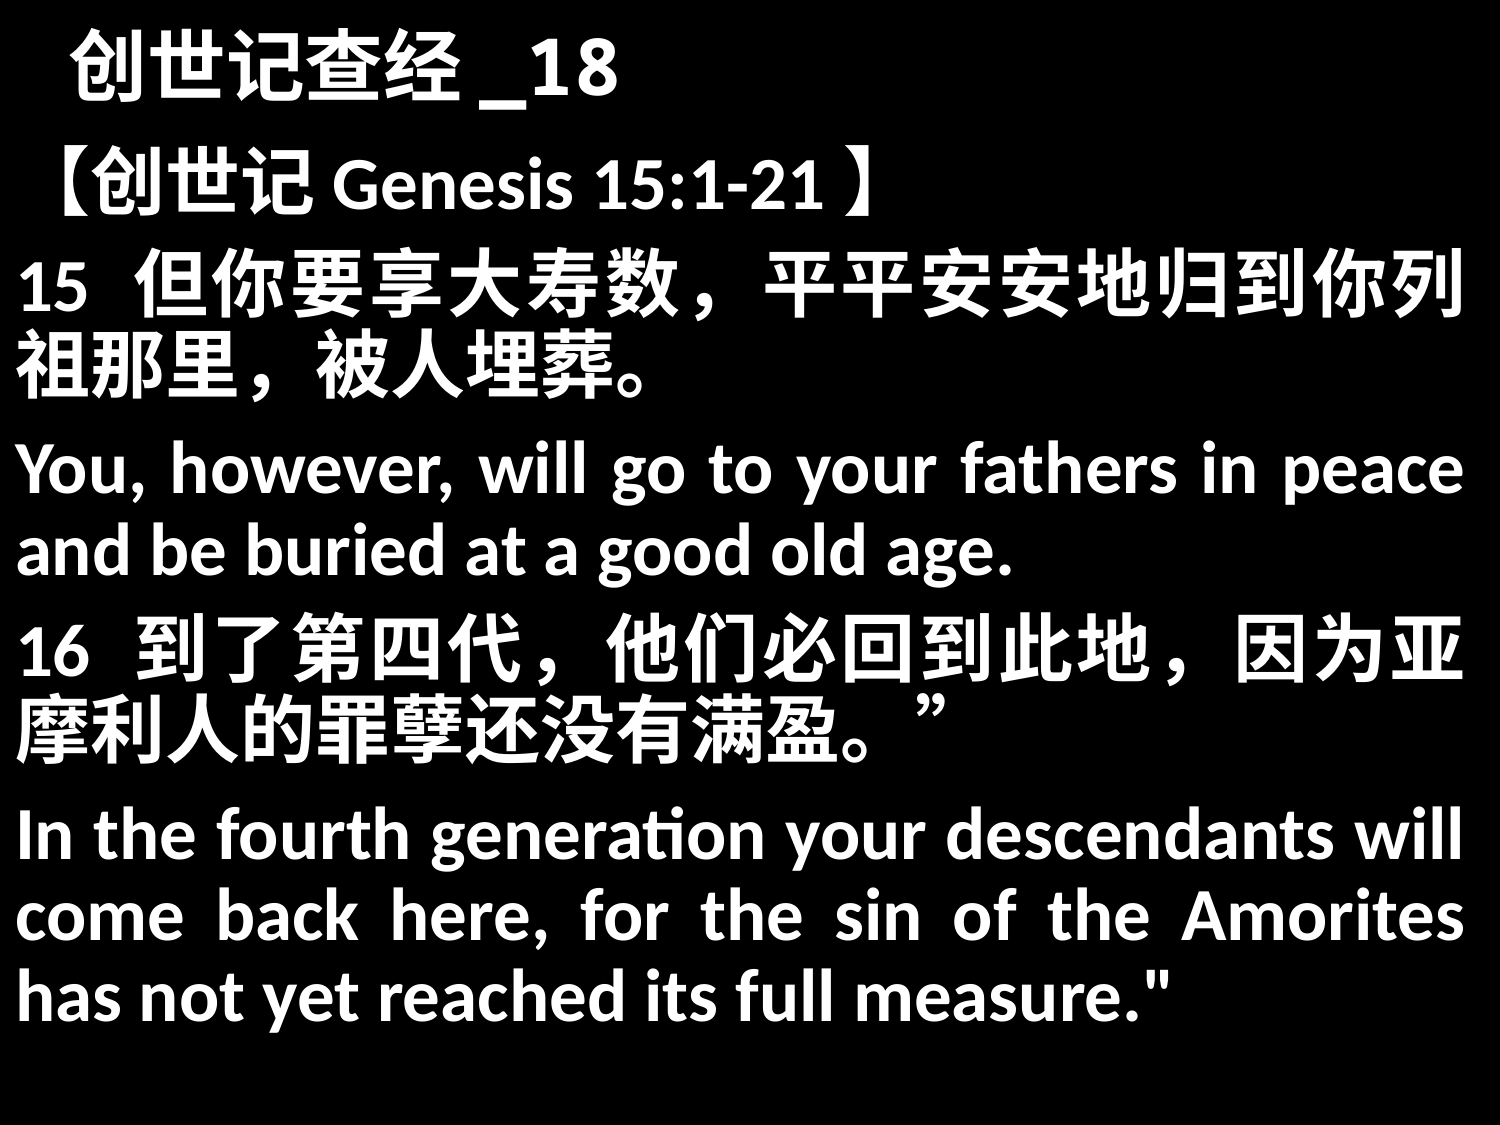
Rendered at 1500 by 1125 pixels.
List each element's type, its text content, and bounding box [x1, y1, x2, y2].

title 创世记查经_18 [53, 19, 1347, 121]
list 【创世记Genesis 15:1-21】 15 但你要享大寿数，平平安安地归到你列祖那里，被人埋葬。 You, however, will go to your fathers in peace and be buried at a good old age. 16 到了第四代，他们必回到此地，因为亚摩利人的罪孽还没有满盈。” In the fourth generation your descendants will come back here, for the sin of the Amorites has not yet reached its full measure." [0, 137, 1483, 1106]
